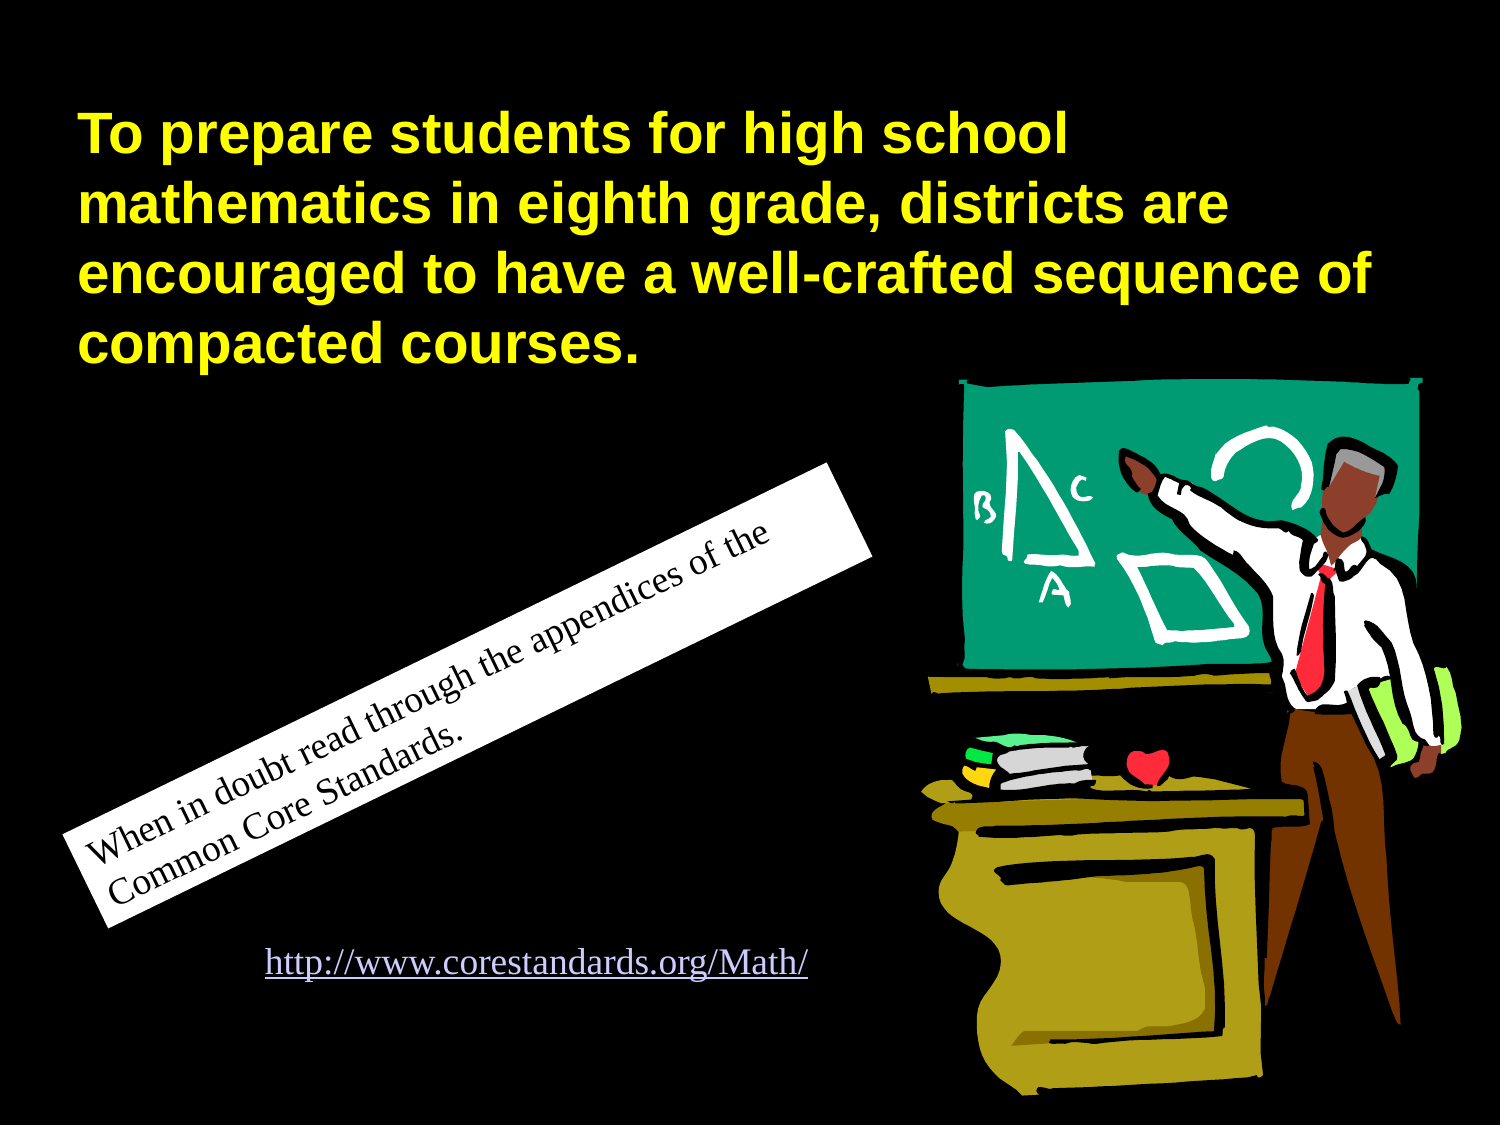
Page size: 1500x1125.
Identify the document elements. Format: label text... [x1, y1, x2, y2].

text_box http://www.corestandards.org/Math/ [249, 929, 874, 1035]
text_box When in doubt read through the appendices of the Common Core Standards. [62, 462, 873, 929]
text_box To prepare students for high school mathematics in eighth grade, districts are encouraged to have a well-crafted sequence of compacted courses. [62, 87, 1425, 383]
picture [920, 366, 1476, 1101]
